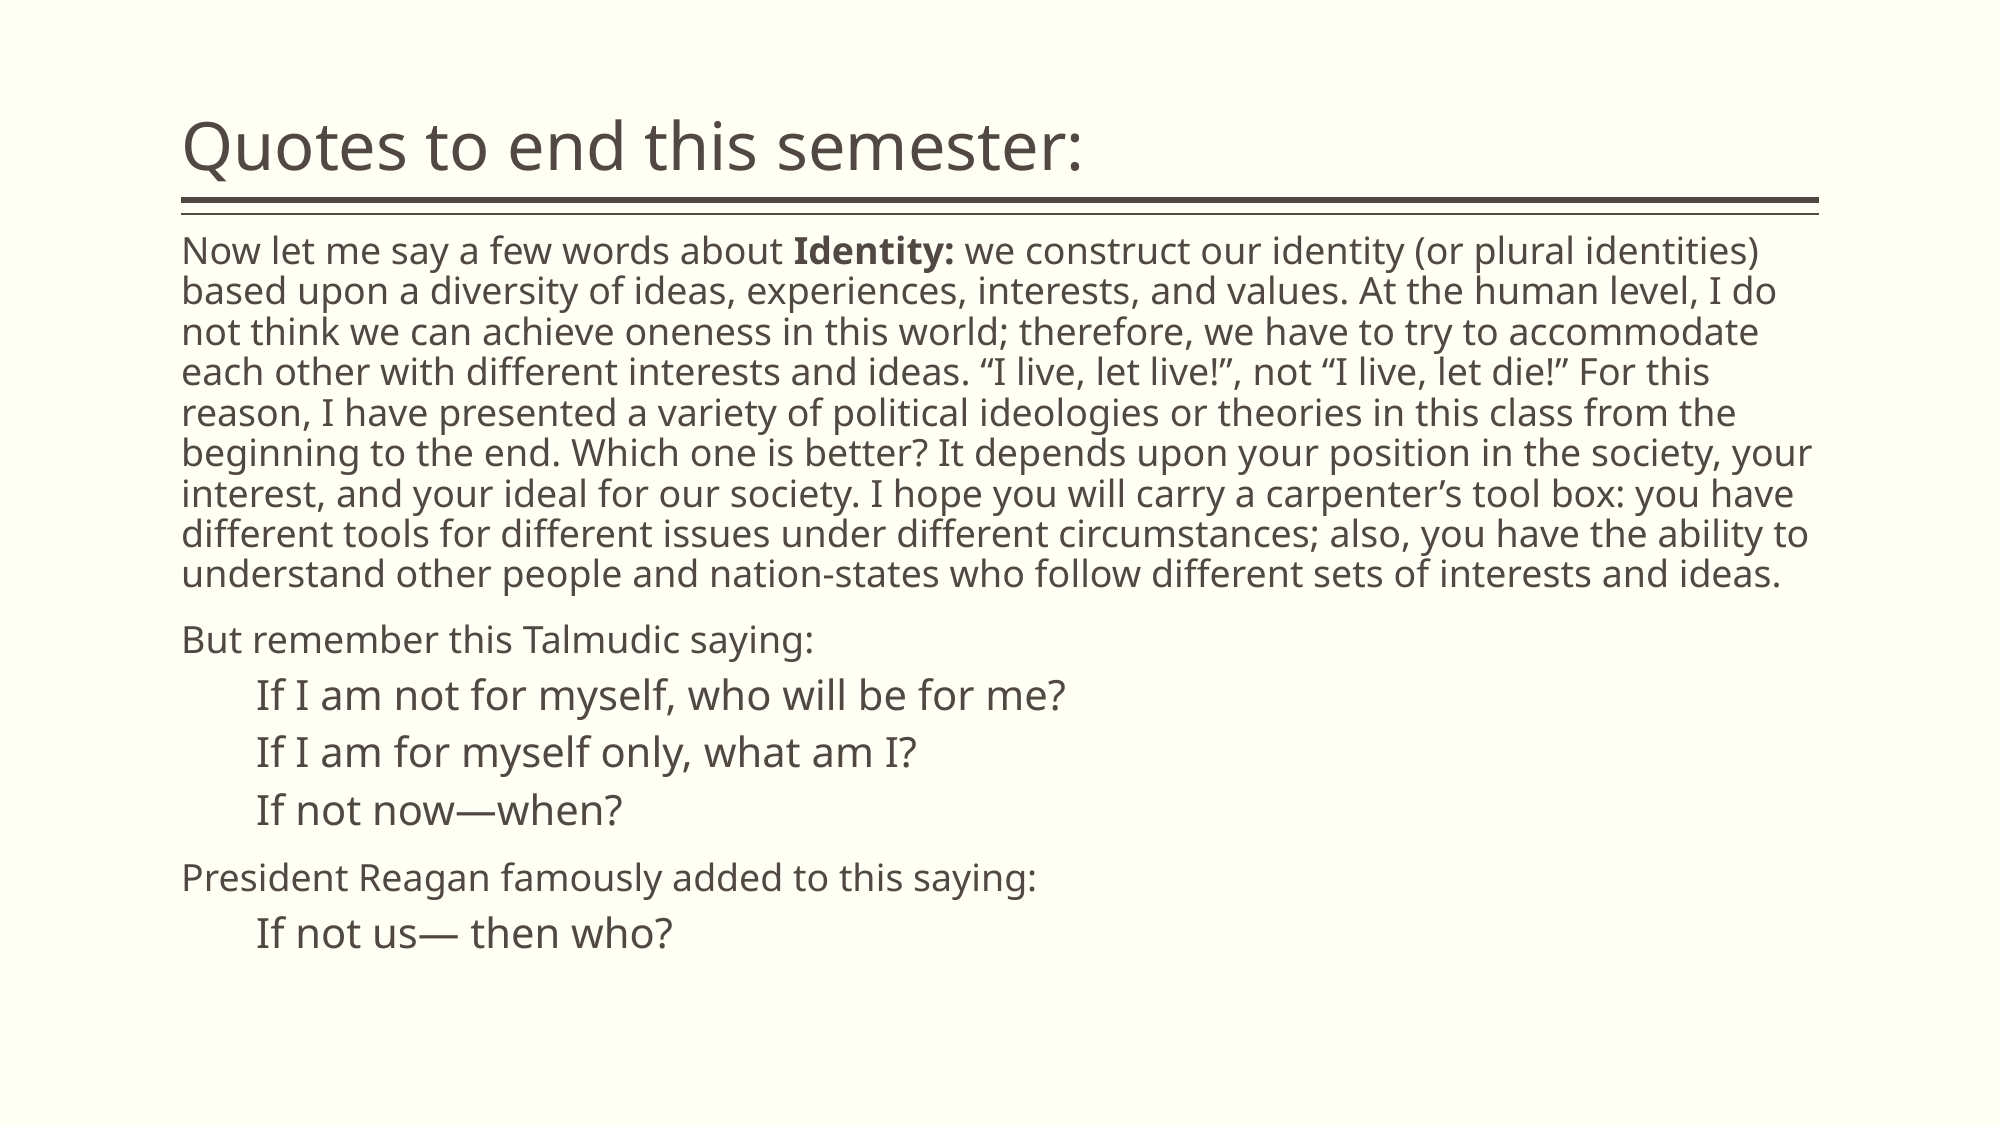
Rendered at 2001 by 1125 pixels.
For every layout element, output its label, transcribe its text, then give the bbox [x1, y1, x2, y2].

list Now let me say a few words about Identity: we construct our identity (or plural identities) based upon a diversity of ideas, experiences, interests, and values. At the human level, I do not think we can achieve oneness in this world; therefore, we have to try to accommodate each other with different interests and ideas. “I live, let live!”, not “I live, let die!” For this reason, I have presented a variety of political ideologies or theories in this class from the beginning to the end. Which one is better? It depends upon your position in the society, your interest, and your ideal for our society. I hope you will carry a carpenter’s tool box: you have different tools for different issues under different circumstances; also, you have the ability to understand other people and nation-states who follow different sets of interests and ideas. But remember this Talmudic saying: If I am not for myself, who will be for me? If I am for myself only, what am I? If not now—when? President Reagan famously added to this saying: If not us— then who? [181, 224, 1819, 1013]
title Quotes to end this semester: [181, 12, 1819, 193]
